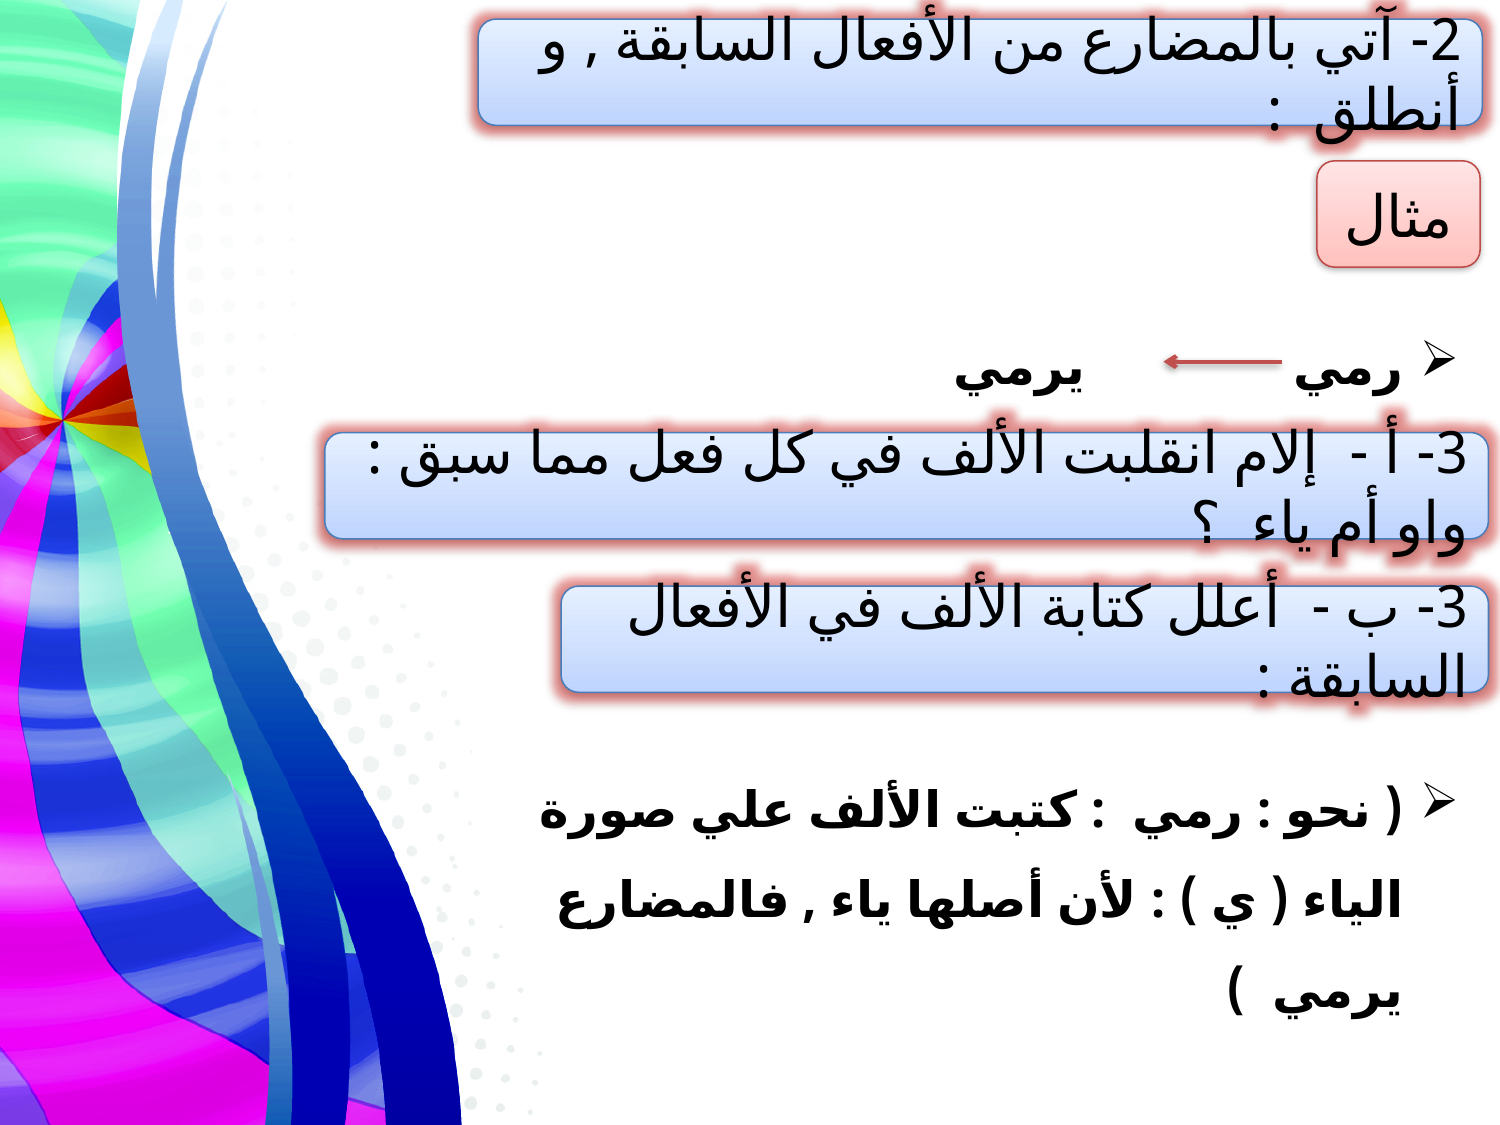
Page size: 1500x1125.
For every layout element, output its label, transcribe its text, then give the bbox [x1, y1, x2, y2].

text_box 3- أ - إلام انقلبت الألف في كل فعل مما سبق : واو أم ياء ؟ [323, 431, 1490, 540]
text_box ( نحو : رمي : كتبت الألف علي صورة الياء ( ي ) : لأن أصلها ياء , فالمضارع يرمي ) [442, 739, 1475, 1025]
text_box 2- آتي بالمضارع من الأفعال السابقة , و أنطلق : [477, 18, 1484, 127]
text_box 3- ب - أعلل كتابة الألف في الأفعال السابقة : [560, 585, 1490, 694]
text_box رمي يرمي [64, 297, 1475, 403]
text_box مثال [1316, 160, 1481, 268]
picture [0, 0, 1500, 1125]
